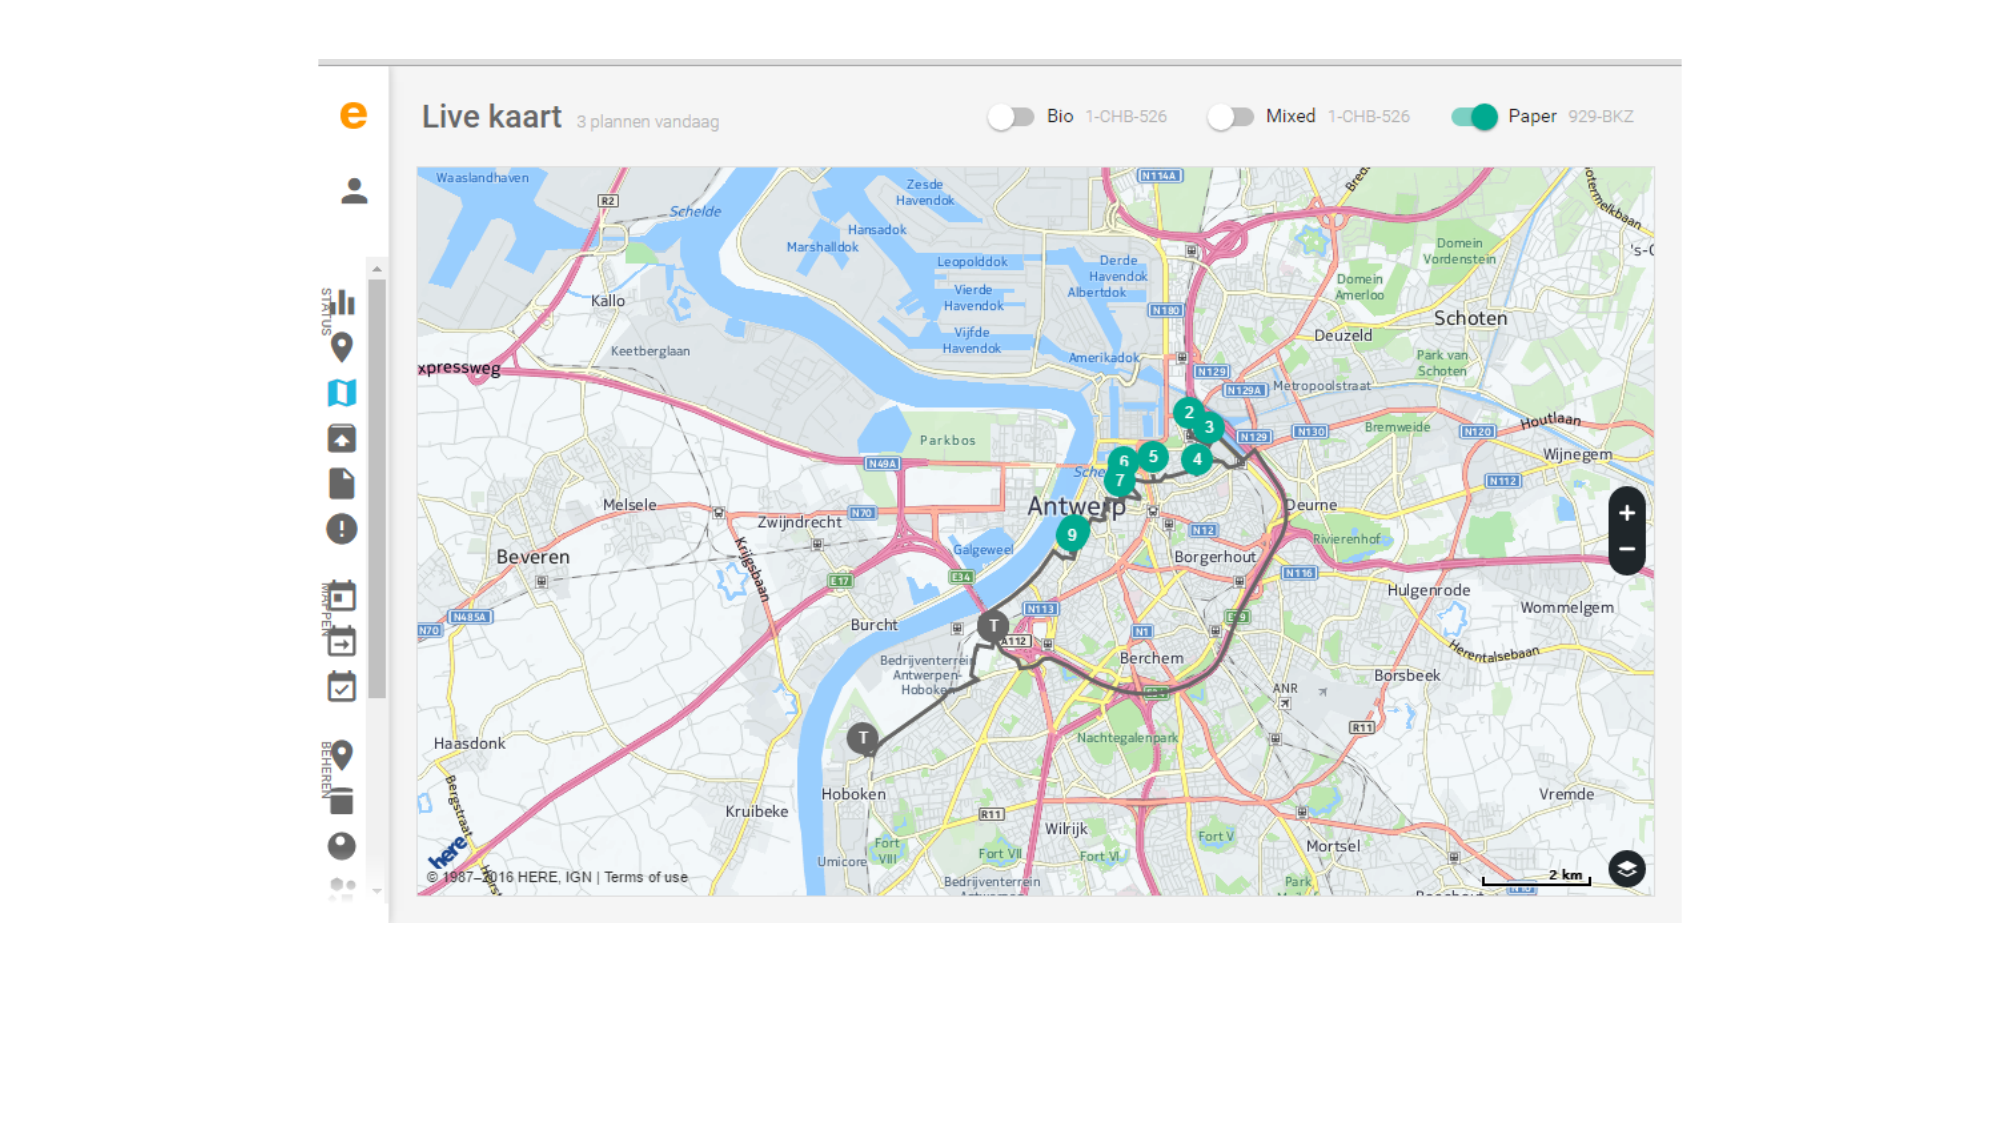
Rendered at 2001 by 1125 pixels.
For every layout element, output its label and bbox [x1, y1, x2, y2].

list [318, 59, 1682, 923]
